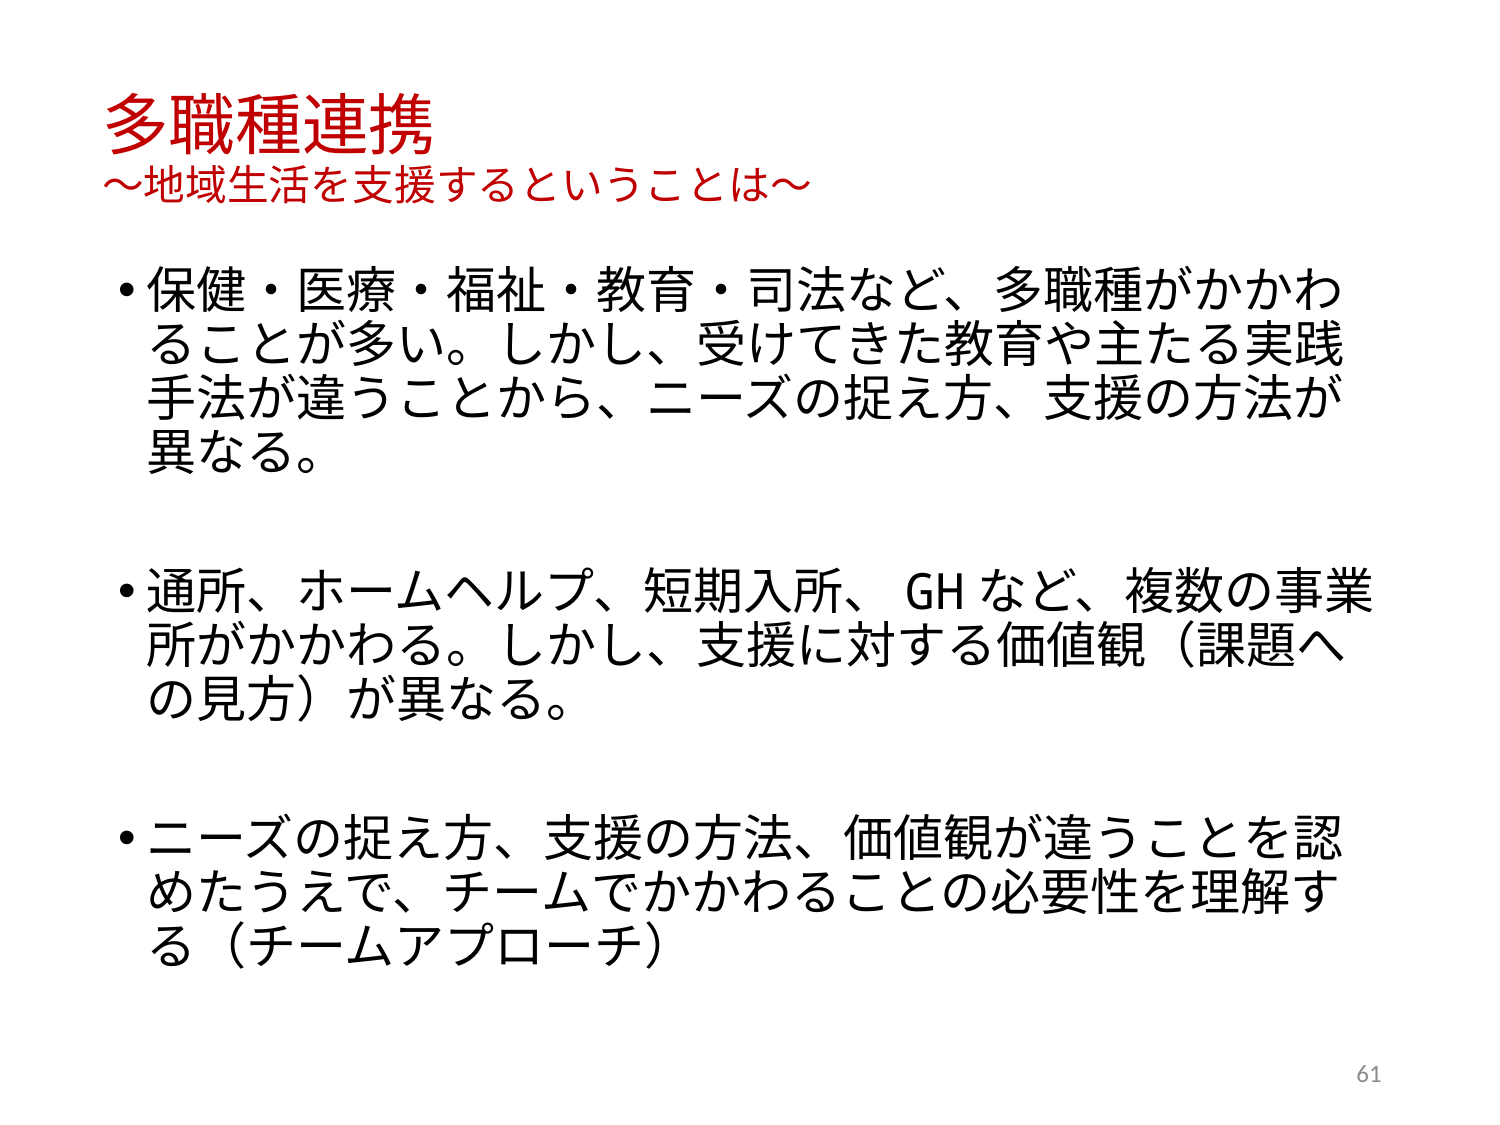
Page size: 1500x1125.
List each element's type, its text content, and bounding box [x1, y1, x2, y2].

list 保健・医療・福祉・教育・司法など、多職種がかかわることが多い。しかし、受けてきた教育や主たる実践手法が違うことから、ニーズの捉え方、支援の方法が異なる。 通所、ホームヘルプ、短期入所、GHなど、複数の事業所がかかわる。しかし、支援に対する価値観（課題への見方）が異なる。 ニーズの捉え方、支援の方法、価値観が違うことを認めたうえで、チームでかかわることの必要性を理解する（チームアプローチ） [103, 257, 1397, 972]
slide_number 61 [1059, 1042, 1397, 1103]
title 多職種連携 ～地域生活を支援するということは～ [87, 41, 1381, 260]
